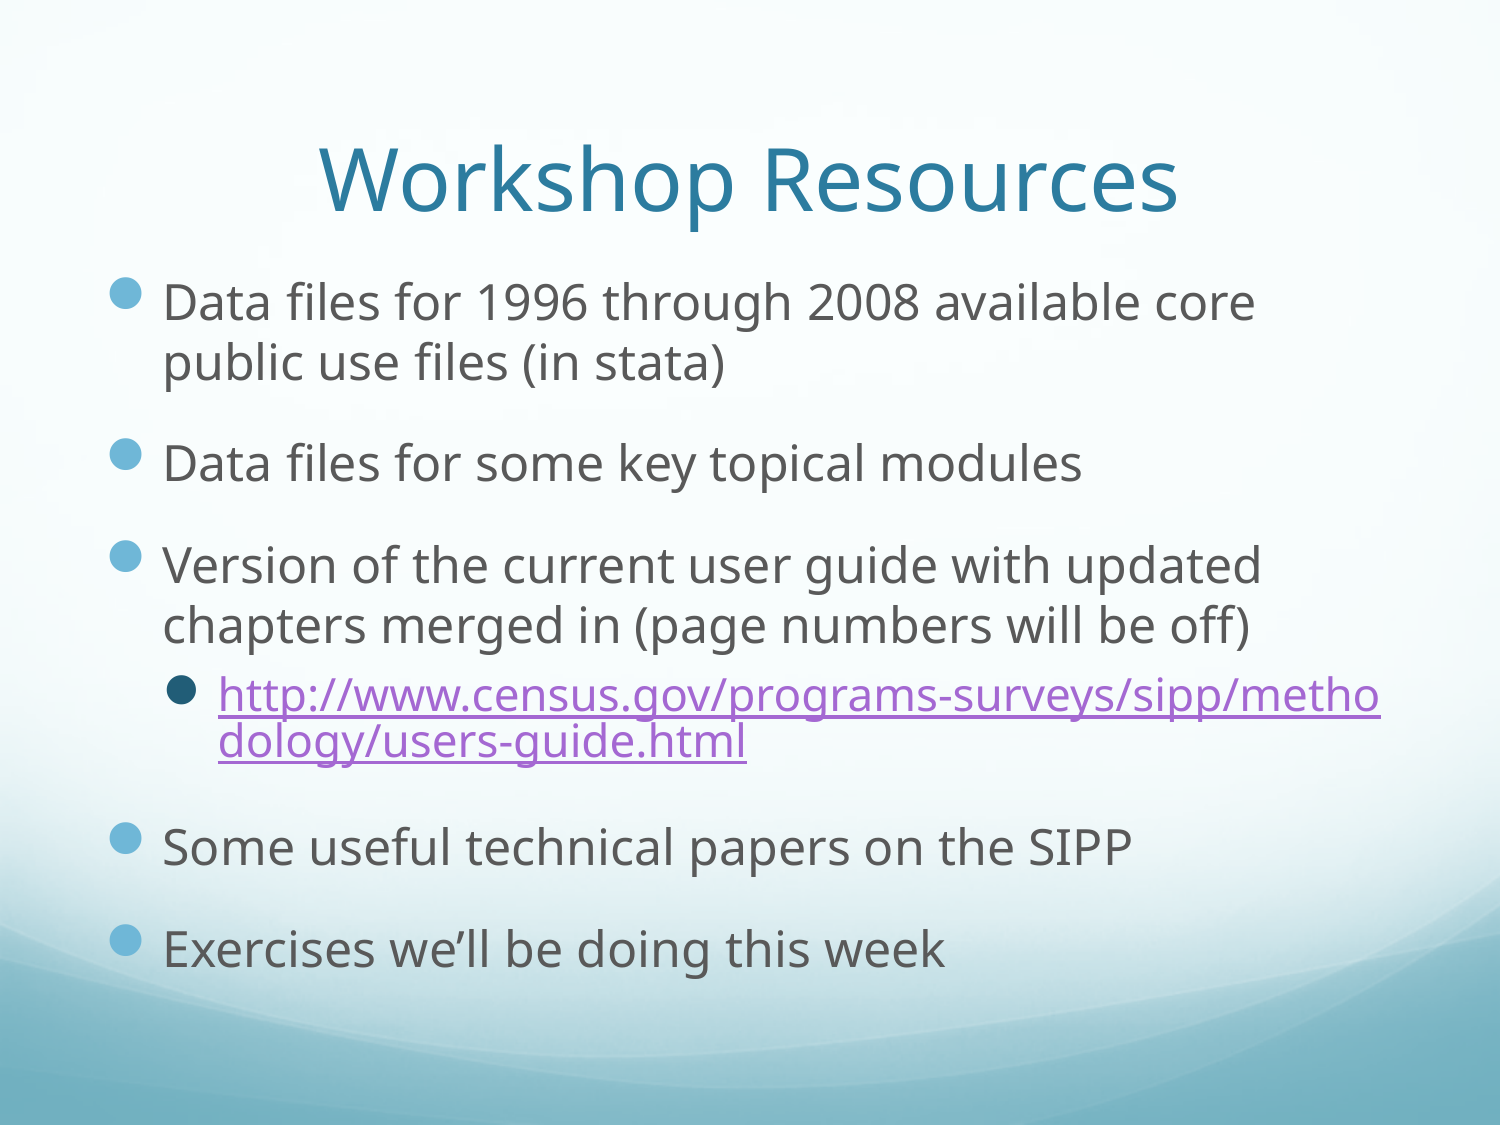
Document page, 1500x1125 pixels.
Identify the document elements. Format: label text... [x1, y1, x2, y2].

title Workshop Resources [90, 17, 1410, 237]
list Data files for 1996 through 2008 available core public use files (in stata) Data files for some key topical modules Version of the current user guide with updated chapters merged in (page numbers will be off) http://www.census.gov/programs-surveys/sipp/methodology/users-guide.html Some useful technical papers on the SIPP Exercises we’ll be doing this week [90, 262, 1410, 975]
